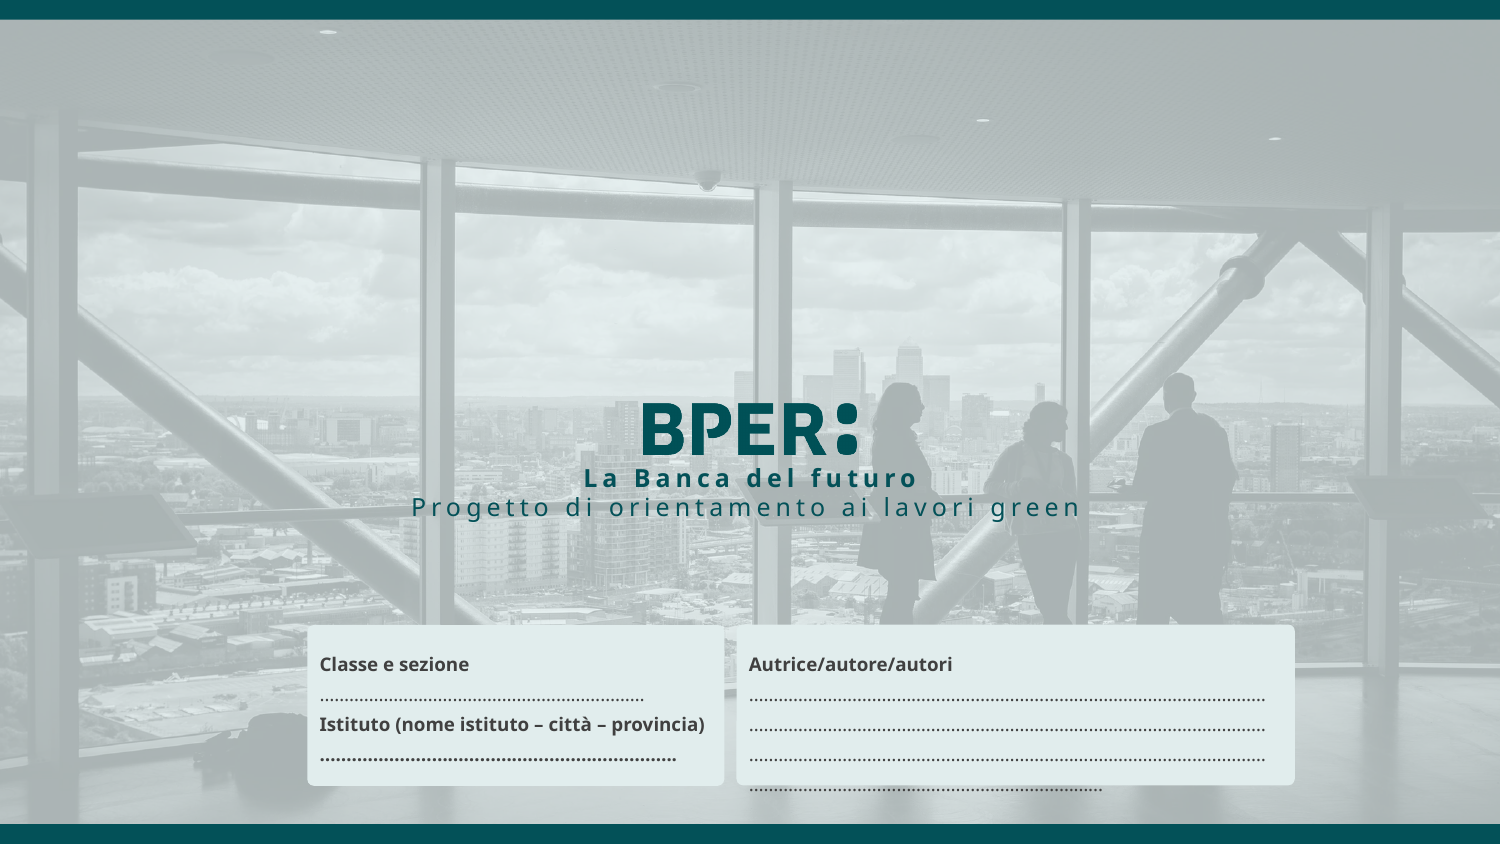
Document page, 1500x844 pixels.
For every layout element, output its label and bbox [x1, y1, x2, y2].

text_box [307, 624, 1295, 786]
text_box [272, 473, 1228, 522]
picture [0, 0, 1500, 844]
